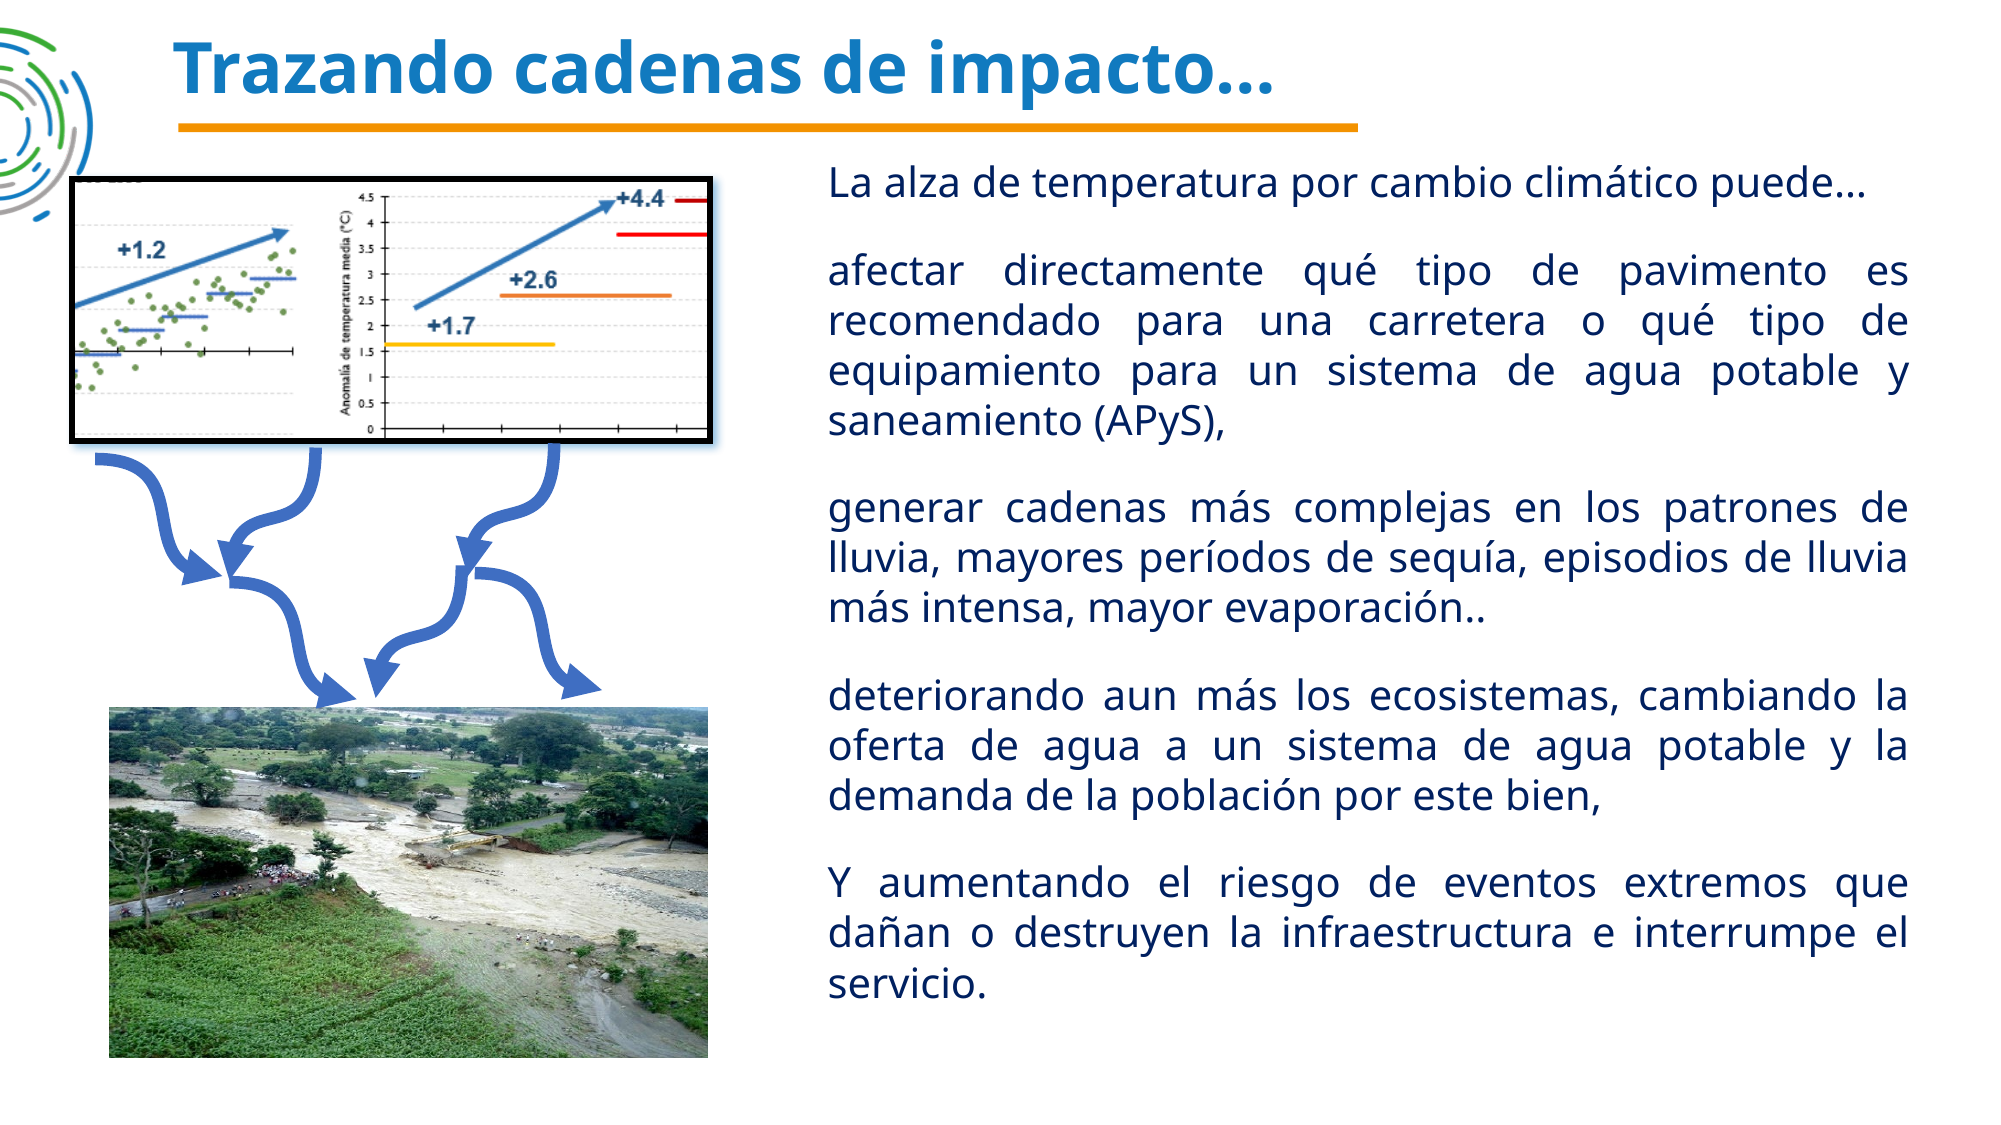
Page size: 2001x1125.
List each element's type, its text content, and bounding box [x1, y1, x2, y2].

text_box [178, 123, 1358, 133]
picture [109, 706, 708, 1058]
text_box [94, 458, 223, 577]
picture [0, 22, 97, 240]
list La alza de temperatura por cambio climático puede… afectar directamente qué tipo de pavimento es recomendado para una carretera o qué tipo de equipamiento para un sistema de agua potable y saneamiento (APyS), generar cadenas más complejas en los patrones de lluvia, mayores períodos de sequía, episodios de lluvia más intensa, mayor evaporación.. deteriorando aun más los ecosistemas, cambiando la oferta de agua a un sistema de agua potable y la demanda de la población por este bien, Y aumentando el riesgo de eventos extremos que dañan o destruyen la infraestructura e interrumpe el servicio. [812, 148, 1925, 1058]
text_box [227, 470, 340, 558]
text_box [444, 466, 578, 553]
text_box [362, 588, 486, 675]
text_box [229, 581, 357, 700]
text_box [474, 572, 603, 691]
picture [74, 181, 708, 439]
title Trazando cadenas de impacto… [157, 7, 2000, 135]
